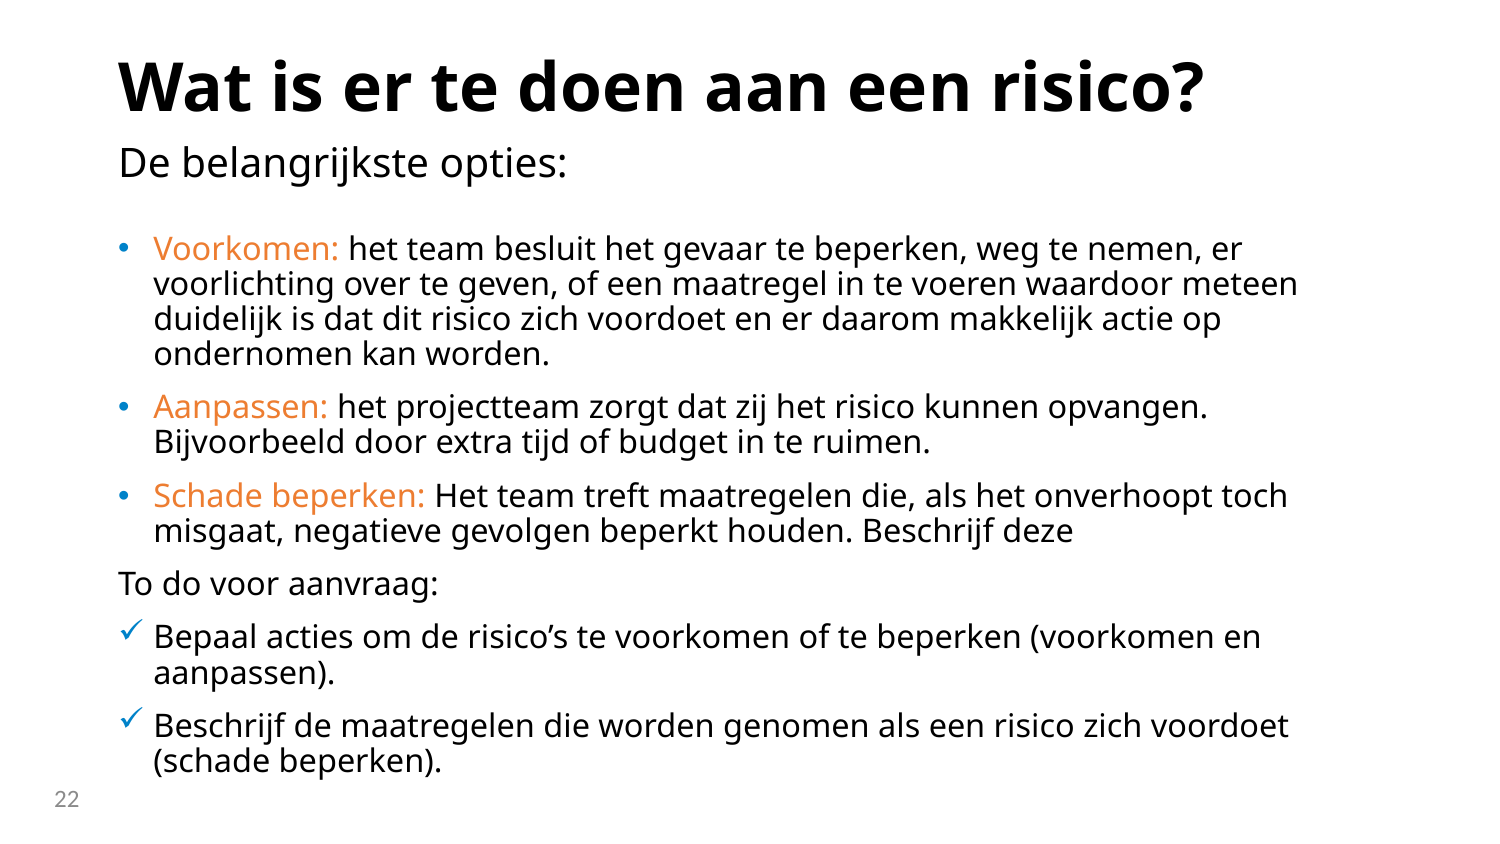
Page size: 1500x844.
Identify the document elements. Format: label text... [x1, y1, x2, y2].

title Wat is er te doen aan een risico? [103, 44, 1397, 135]
list Voorkomen: het team besluit het gevaar te beperken, weg te nemen, er voorlichting over te geven, of een maatregel in te voeren waardoor meteen duidelijk is dat dit risico zich voordoet en er daarom makkelijk actie op ondernomen kan worden. Aanpassen: het projectteam zorgt dat zij het risico kunnen opvangen. Bijvoorbeeld door extra tijd of budget in te ruimen. Schade beperken: Het team treft maatregelen die, als het onverhoopt toch misgaat, negatieve gevolgen beperkt houden. Beschrijf deze To do voor aanvraag: Bepaal acties om de risico’s te voorkomen of te beperken (voorkomen en aanpassen). Beschrijf de maatregelen die worden genomen als een risico zich voordoet (schade beperken). [103, 224, 1397, 788]
subtitle De belangrijkste opties: [103, 135, 1397, 182]
slide_number 22 [18, 766, 95, 829]
